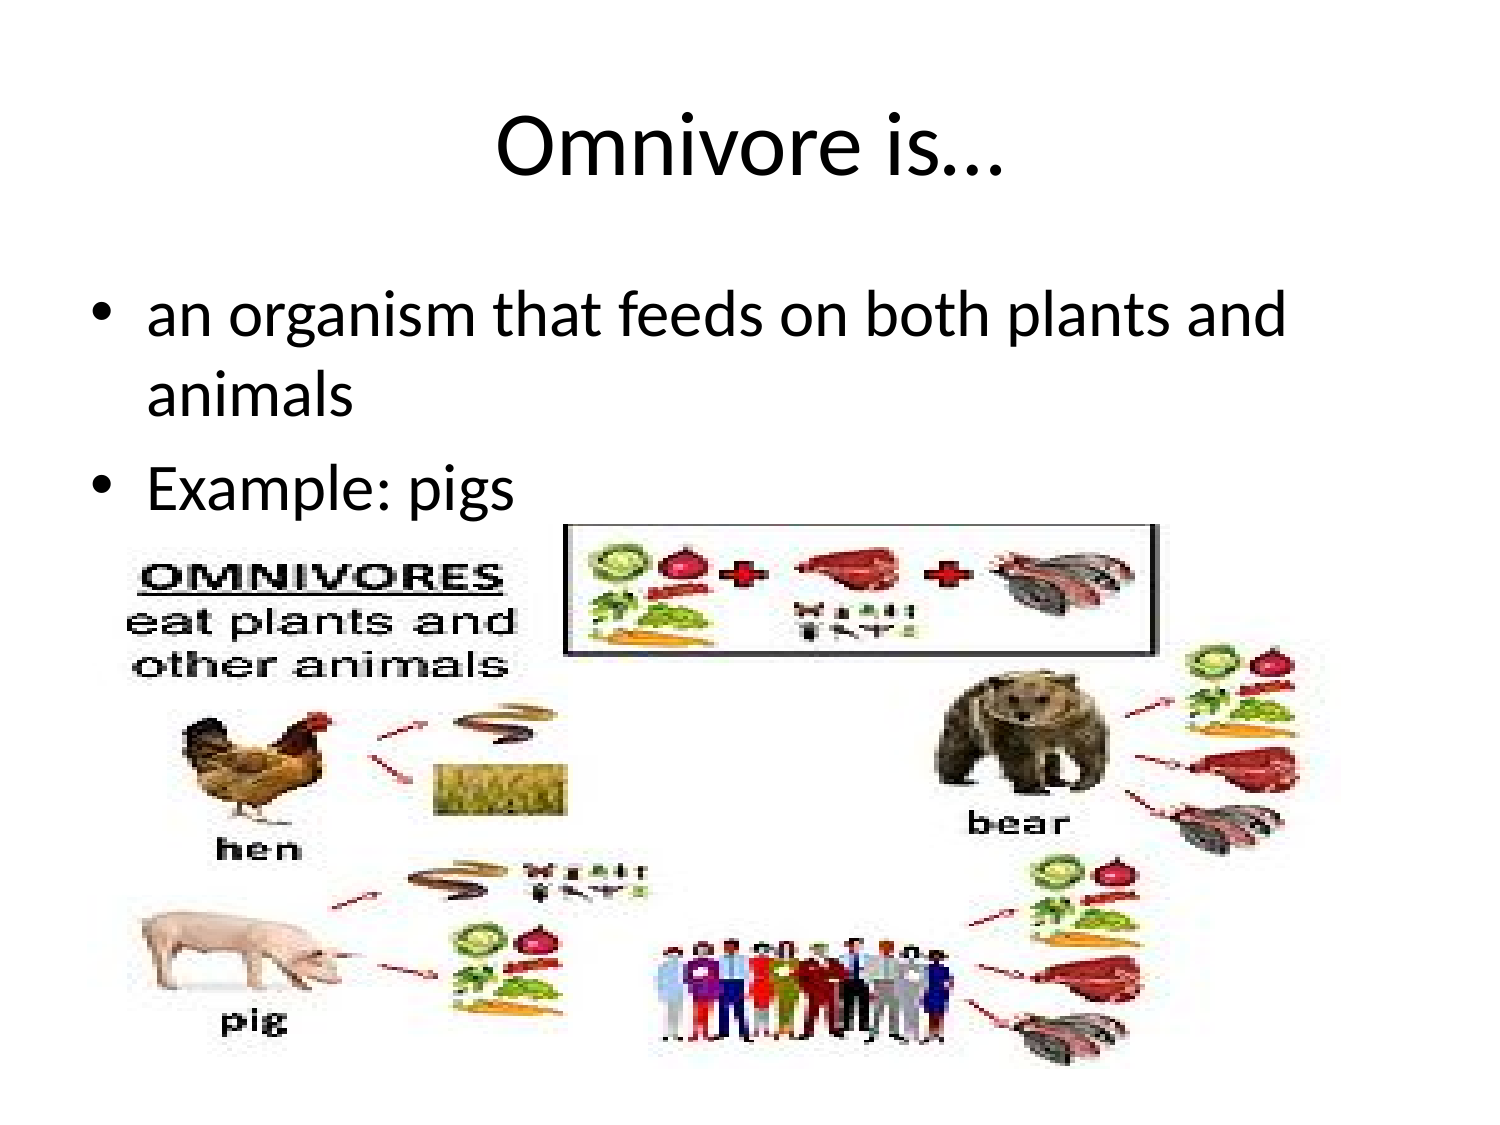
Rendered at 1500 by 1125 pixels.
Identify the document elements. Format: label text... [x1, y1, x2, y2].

picture [87, 524, 1341, 1069]
list an organism that feeds on both plants and animals Example: pigs [75, 262, 1425, 1005]
title Omnivore is… [75, 45, 1425, 233]
